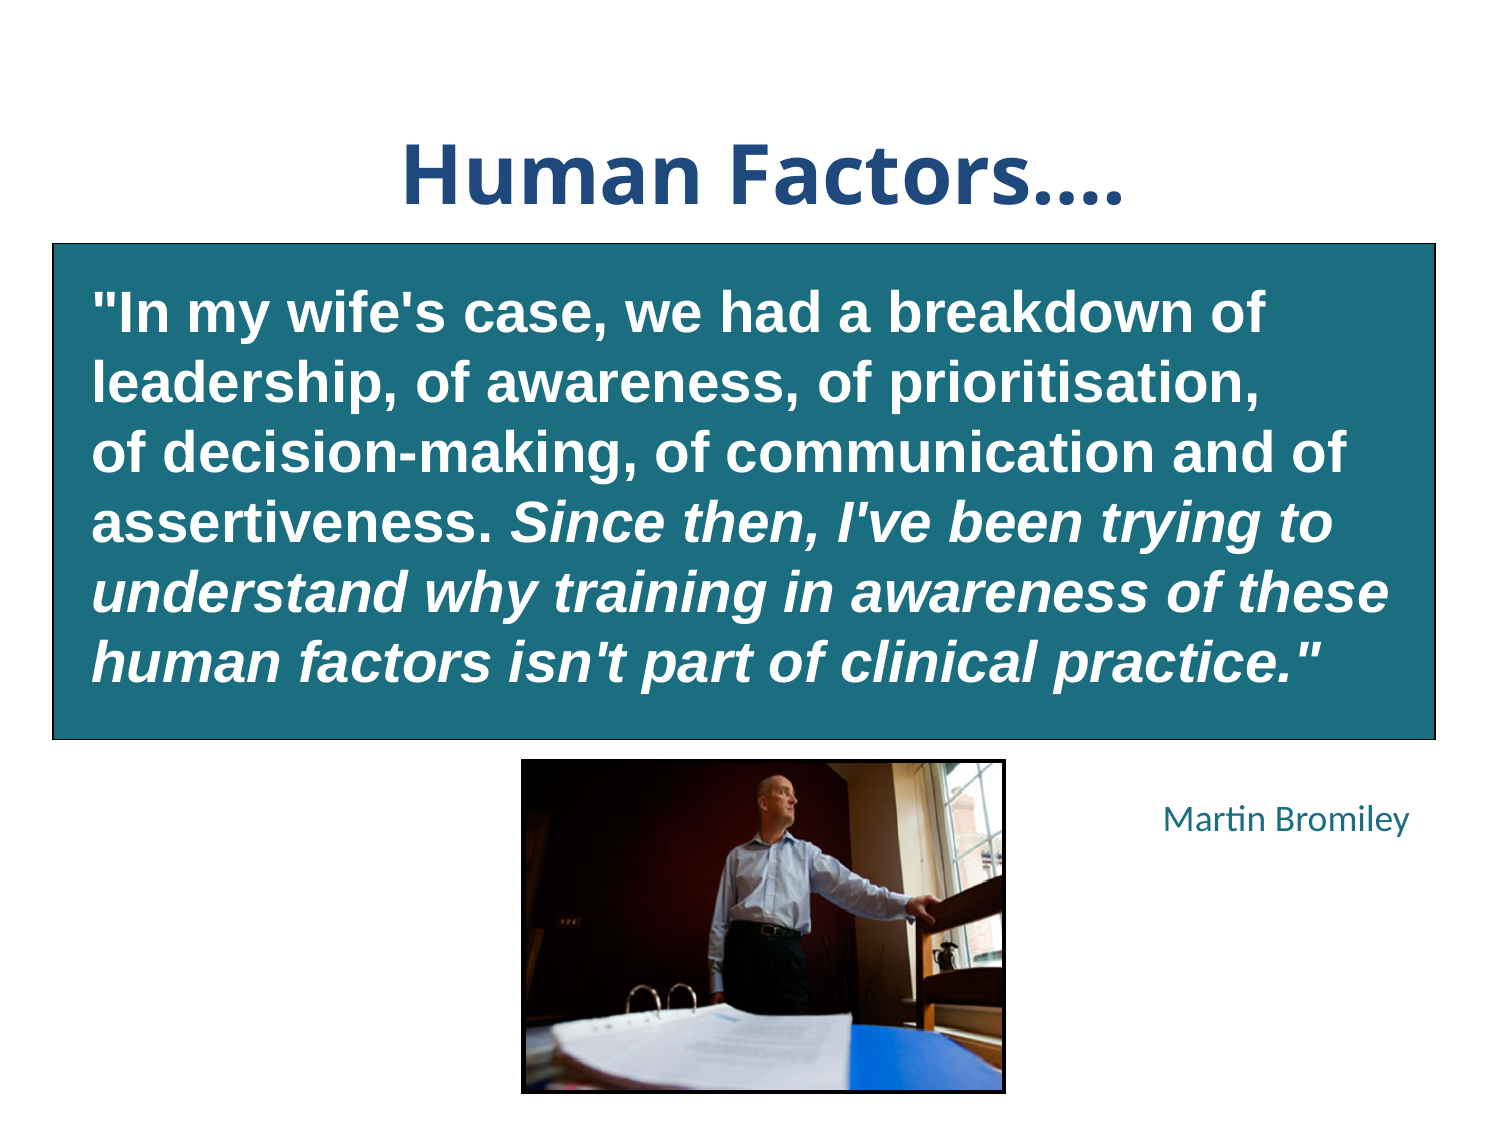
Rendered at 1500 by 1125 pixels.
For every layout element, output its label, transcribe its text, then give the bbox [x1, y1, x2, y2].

picture [525, 763, 1002, 1090]
text_box Human Factors…. [88, 113, 1439, 229]
text_box [53, 243, 1436, 740]
text_box "In my wife's case, we had a breakdown of leadership, of awareness, of prioritisation, of decision-making, of communication and of assertiveness. Since then, I've been trying to understand why training in awareness of these human factors isn't part of clinical practice." [76, 267, 1418, 702]
text_box Martin Bromiley [1009, 786, 1425, 847]
